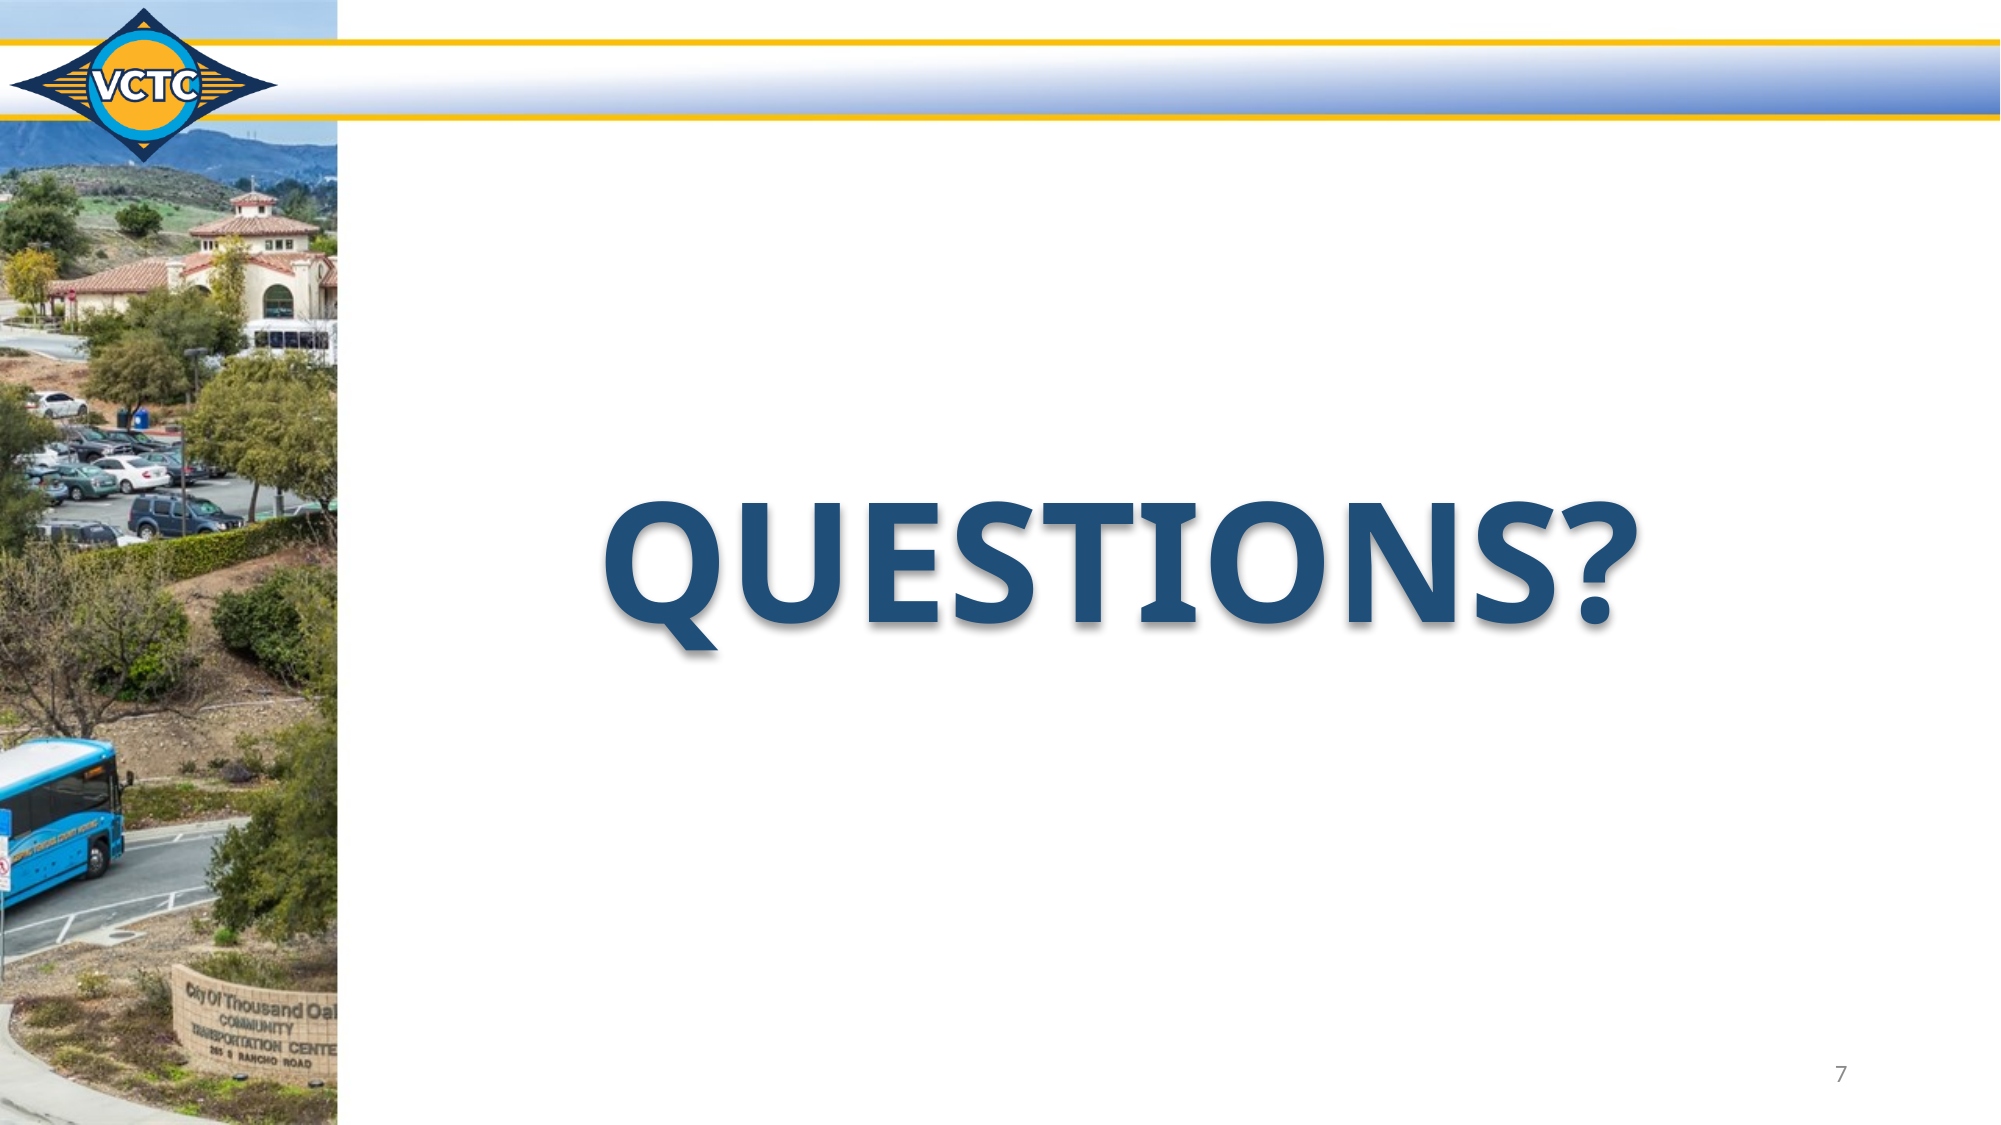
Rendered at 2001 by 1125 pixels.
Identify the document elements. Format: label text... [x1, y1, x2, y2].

text_box QUESTIONS? [406, 448, 1832, 664]
picture [0, 0, 2001, 1125]
text_box [427, 34, 1810, 121]
slide_number 7 [1412, 1042, 1863, 1103]
